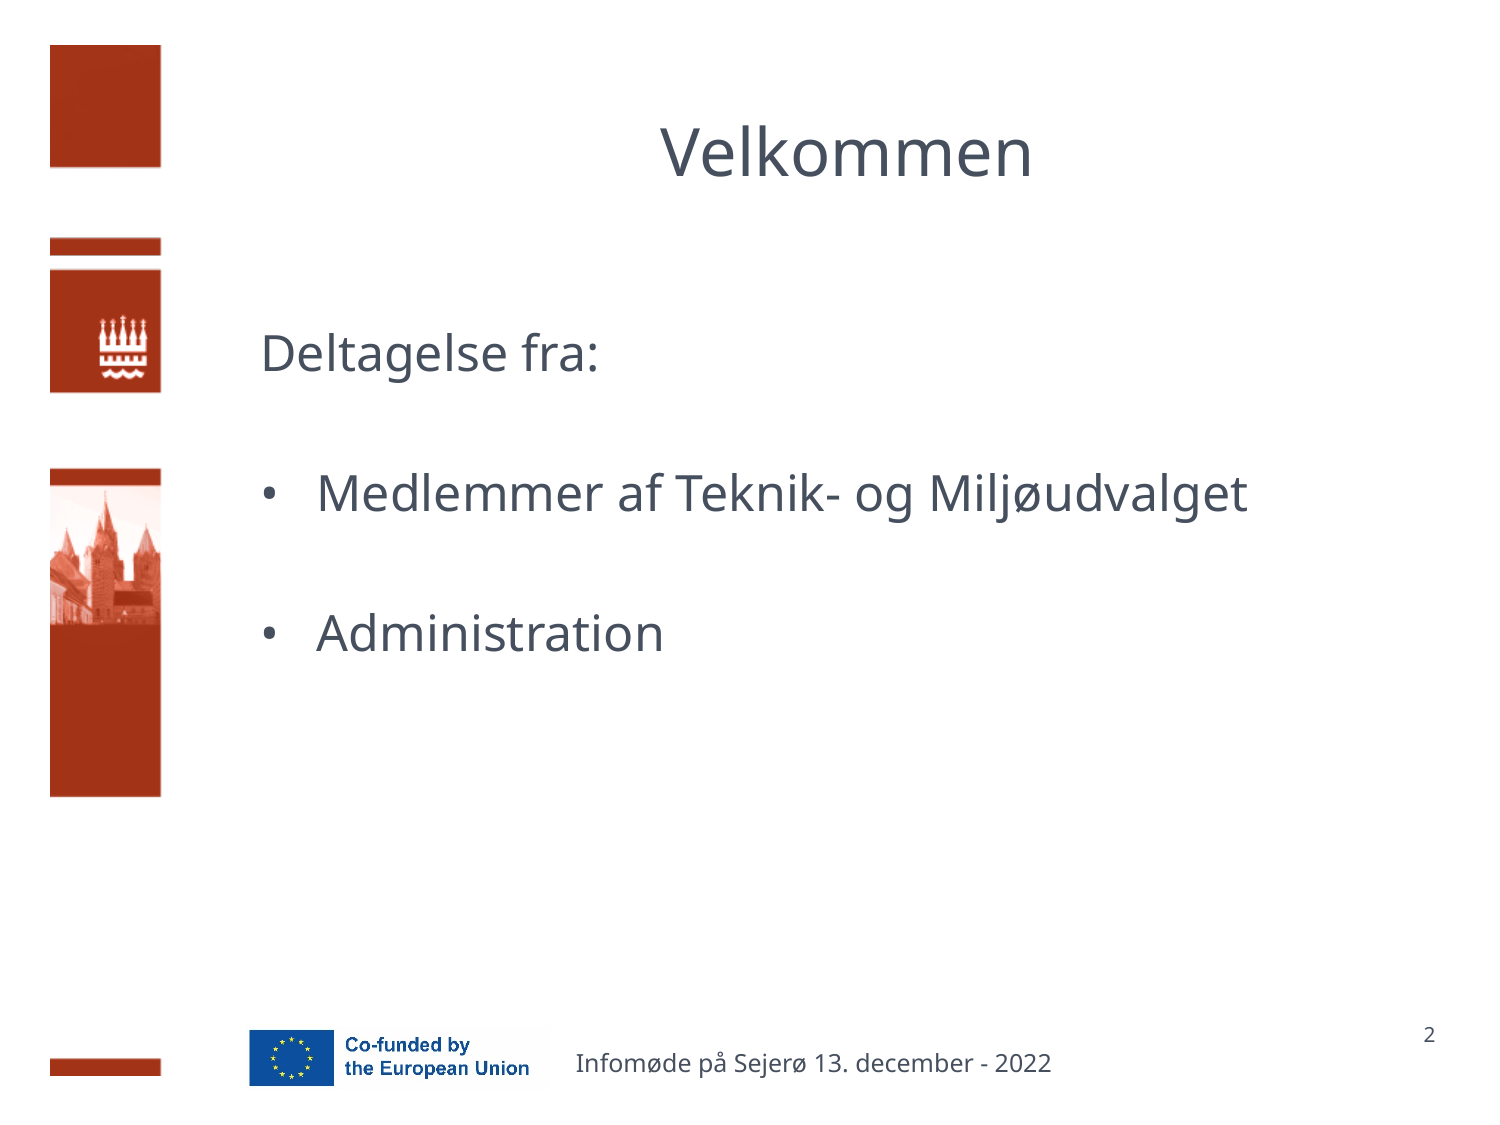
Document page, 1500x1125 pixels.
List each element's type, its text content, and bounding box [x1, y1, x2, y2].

picture [50, 45, 550, 1091]
list Velkommen Deltagelse fra: Medlemmer af Teknik- og Miljøudvalget Administration [245, 101, 1451, 894]
footer Infomøde på Sejerø 13. december - 2022 [512, 1023, 1117, 1103]
slide_number 2 [1312, 1013, 1451, 1077]
